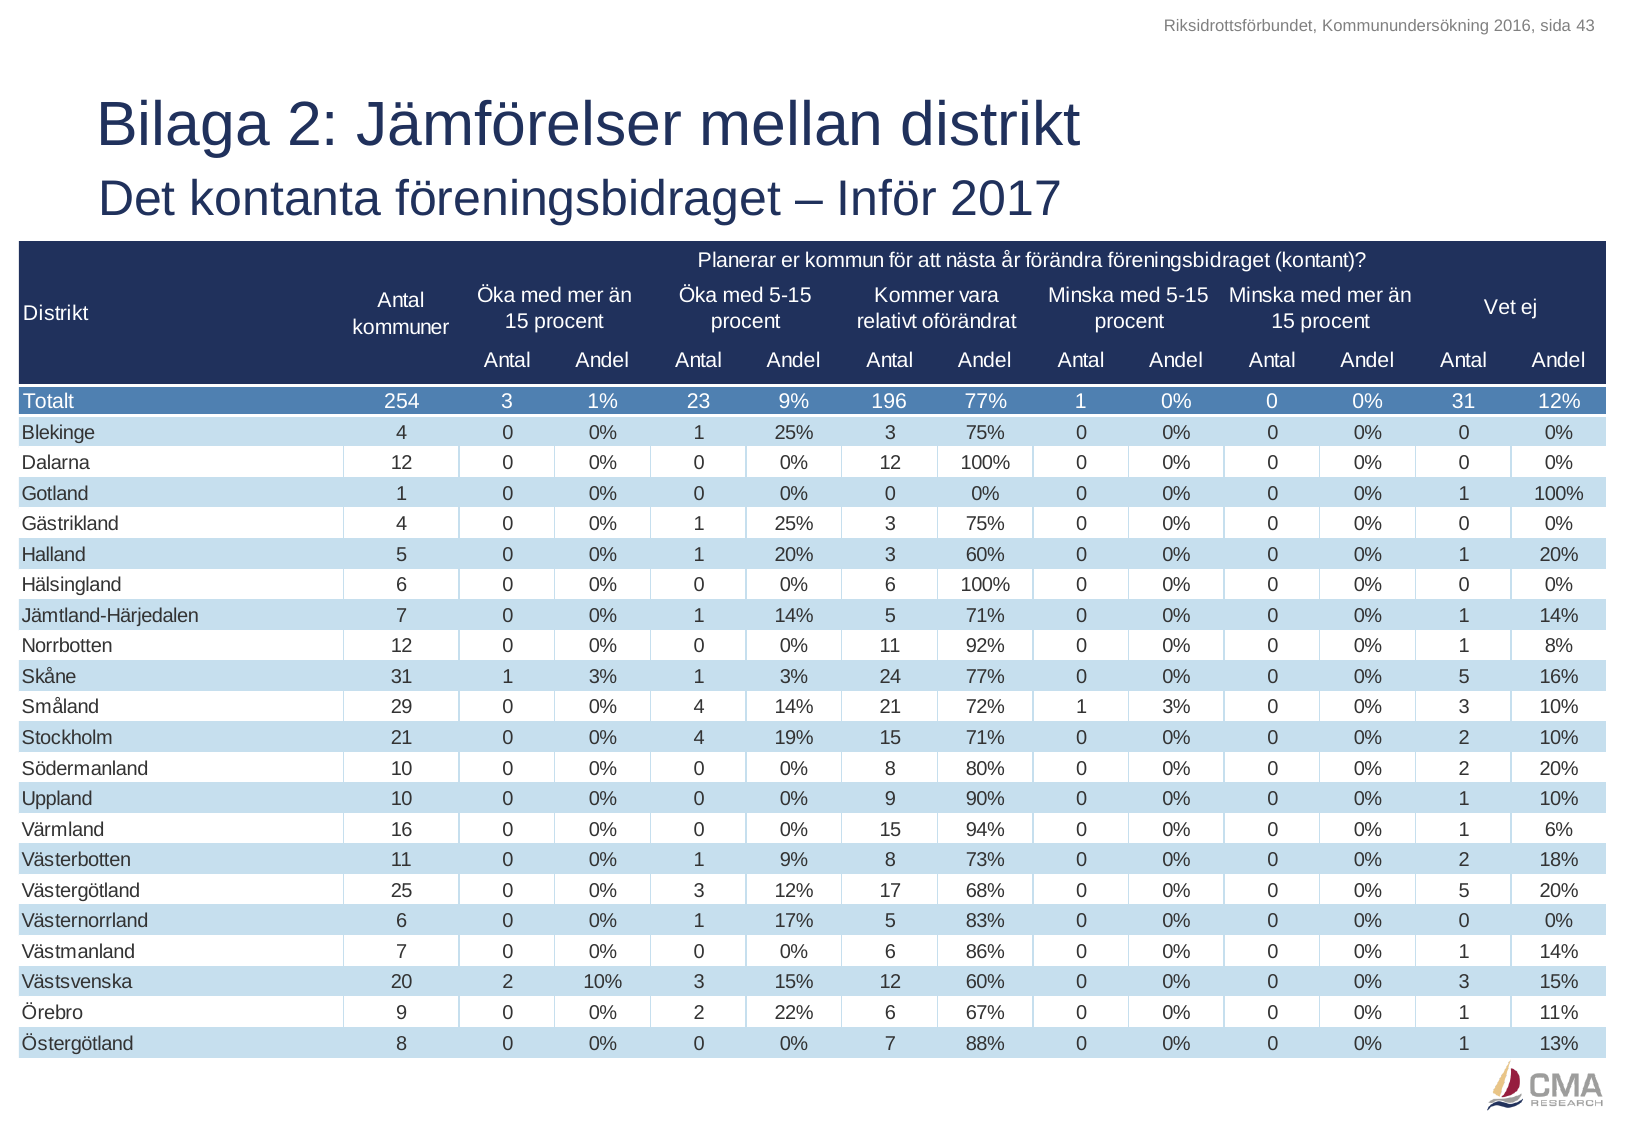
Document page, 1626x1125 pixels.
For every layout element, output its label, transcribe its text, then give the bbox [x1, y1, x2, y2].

title Bilaga 2: Jämförelser mellan distrikt [81, 70, 1544, 166]
picture [17, 240, 1608, 1112]
list Det kontanta föreningsbidraget – Inför 2017 [83, 165, 1542, 225]
